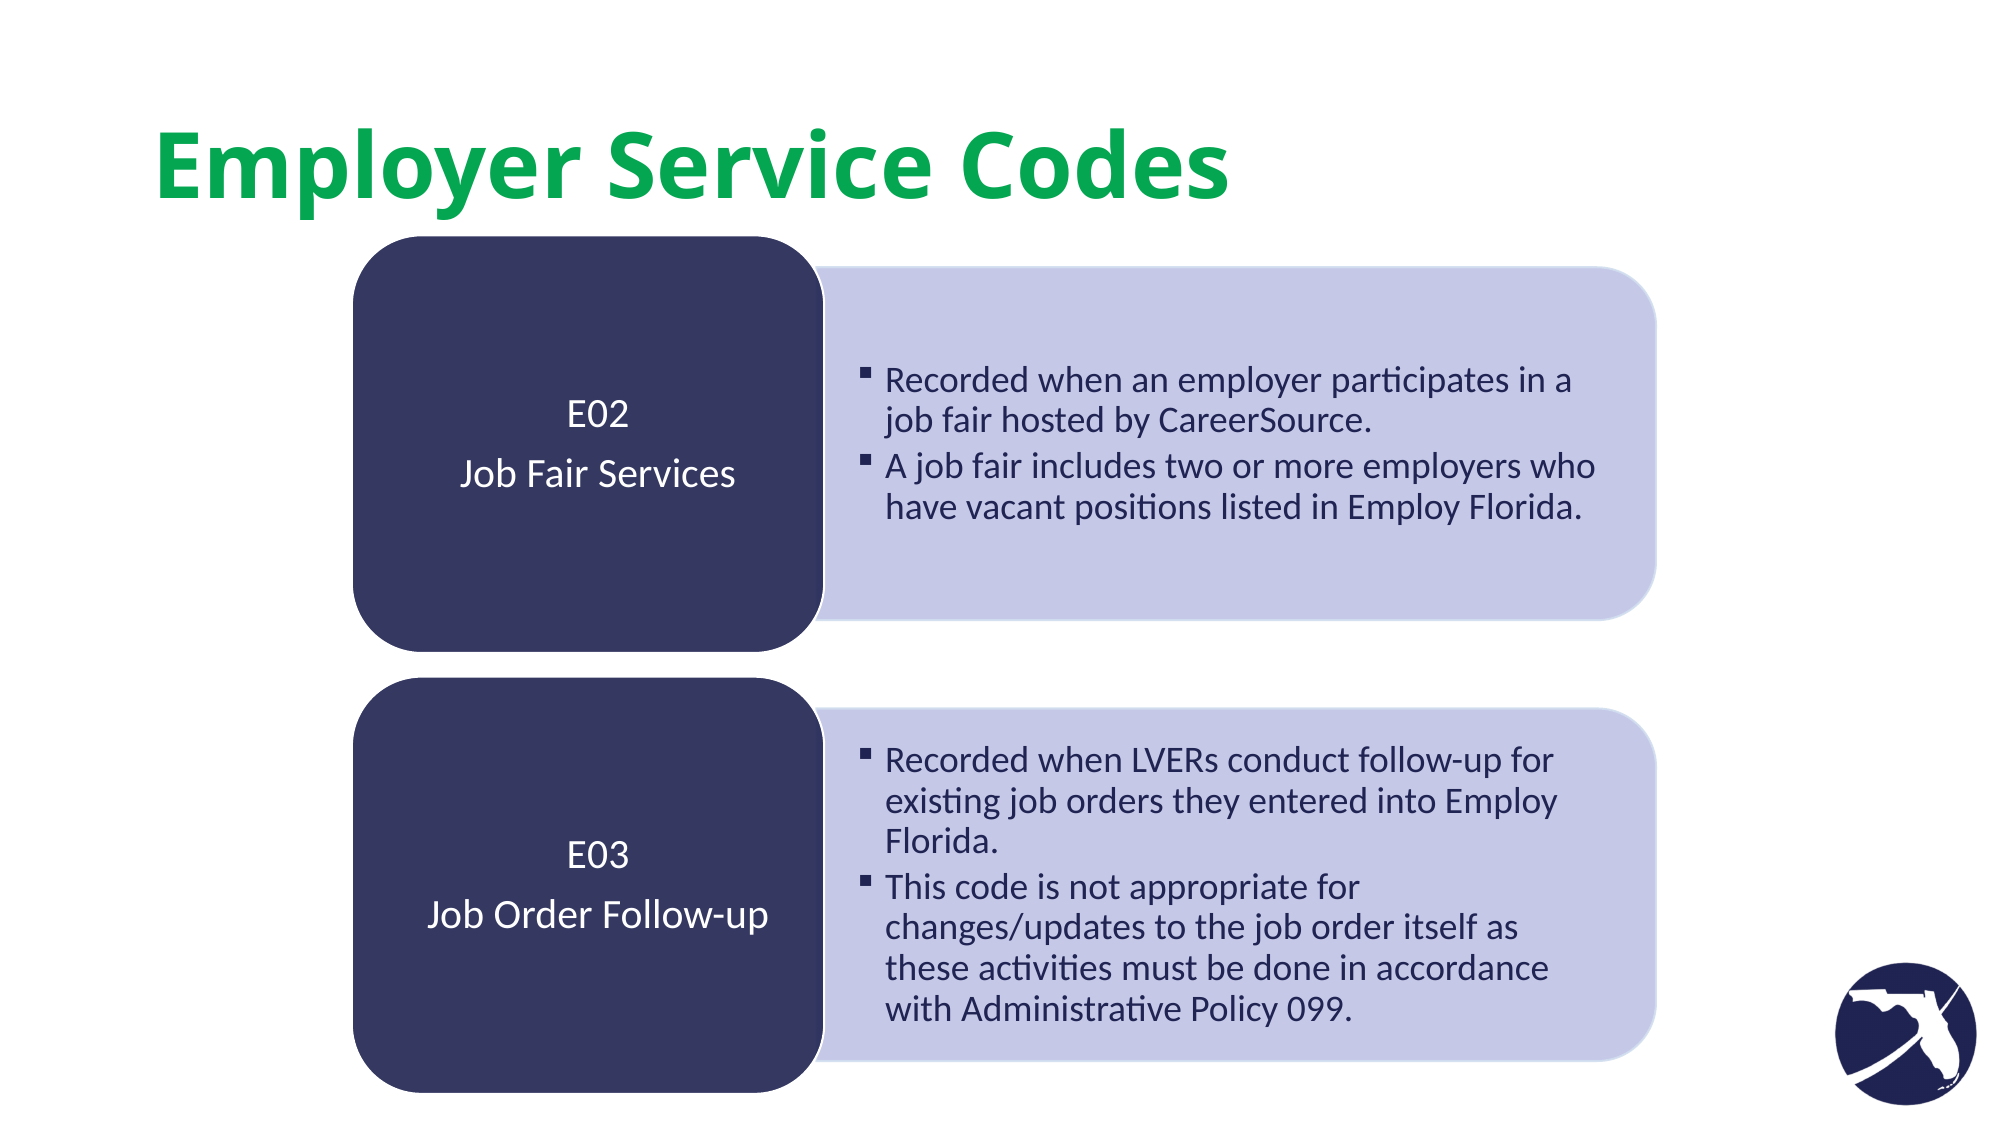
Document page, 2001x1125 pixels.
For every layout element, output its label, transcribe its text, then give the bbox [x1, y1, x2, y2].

picture [1834, 961, 1979, 1109]
title Employer Service Codes [137, 59, 1863, 278]
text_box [343, 663, 1656, 1105]
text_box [343, 222, 1656, 663]
